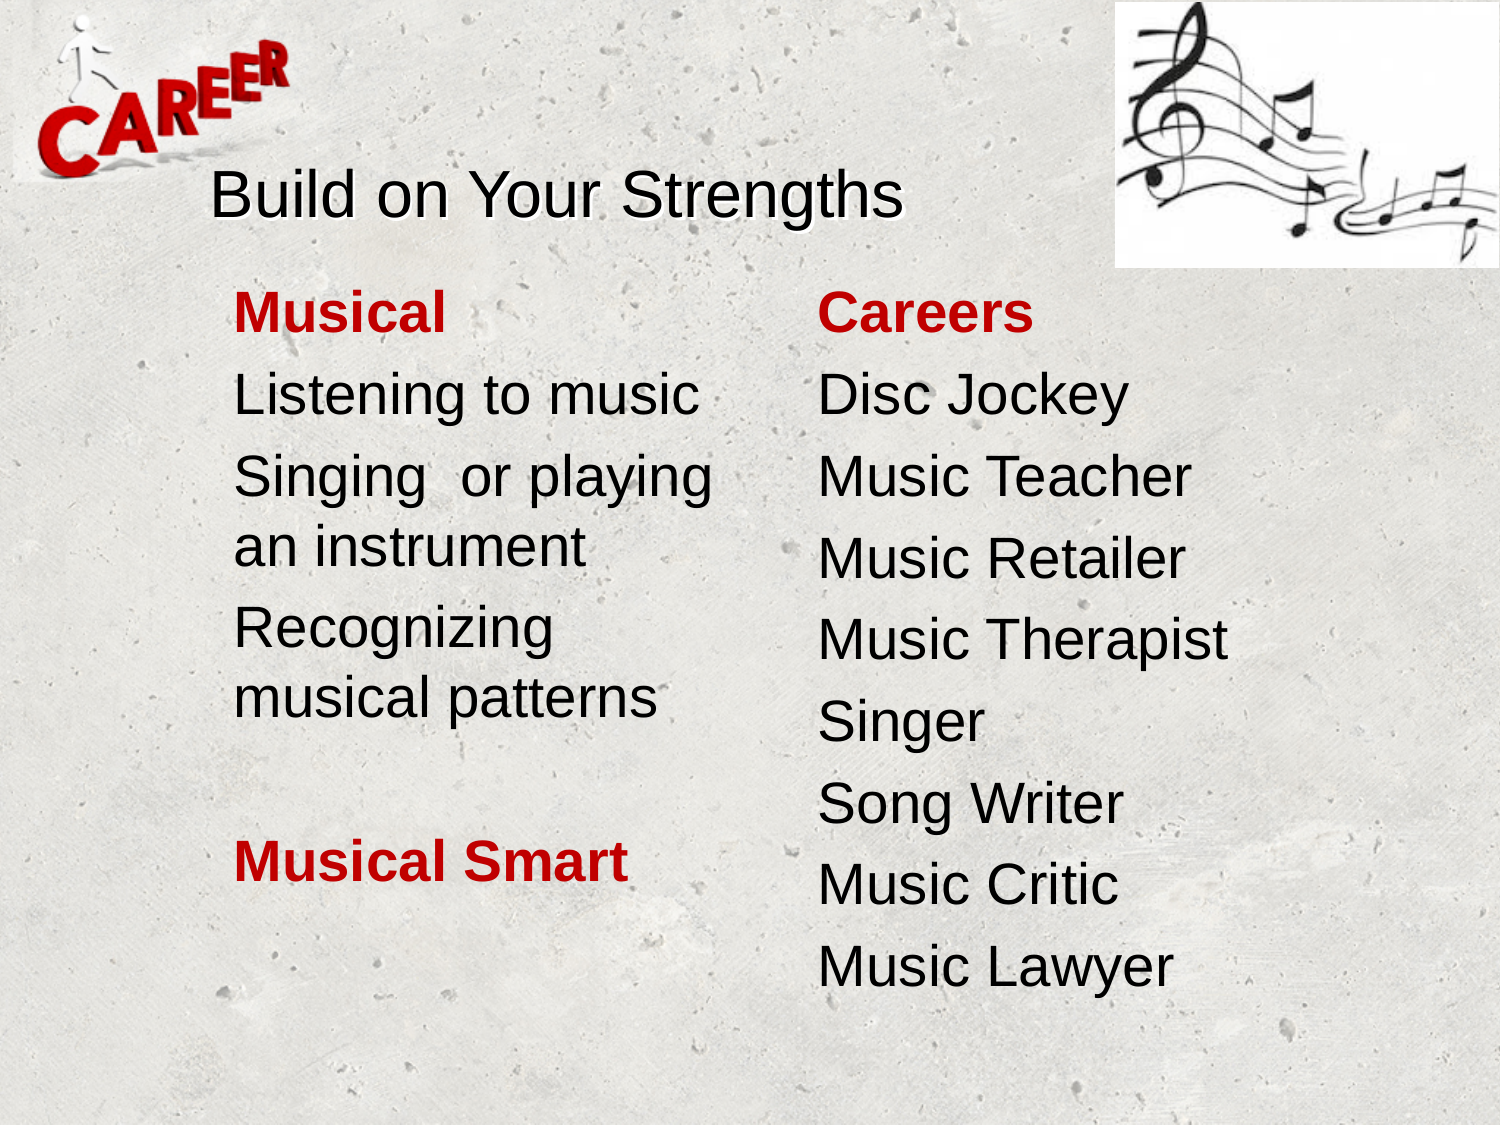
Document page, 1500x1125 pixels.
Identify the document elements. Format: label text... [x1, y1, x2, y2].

picture [0, 0, 1500, 1125]
list Careers Disc Jockey Music Teacher Music Retailer Music Therapist Singer Song Writer Music Critic Music Lawyer [802, 267, 1323, 1047]
title Build on Your Strengths [194, 149, 1110, 233]
list Musical Listening to music Singing or playing an instrument Recognizing musical patterns Musical Smart [218, 267, 738, 1047]
